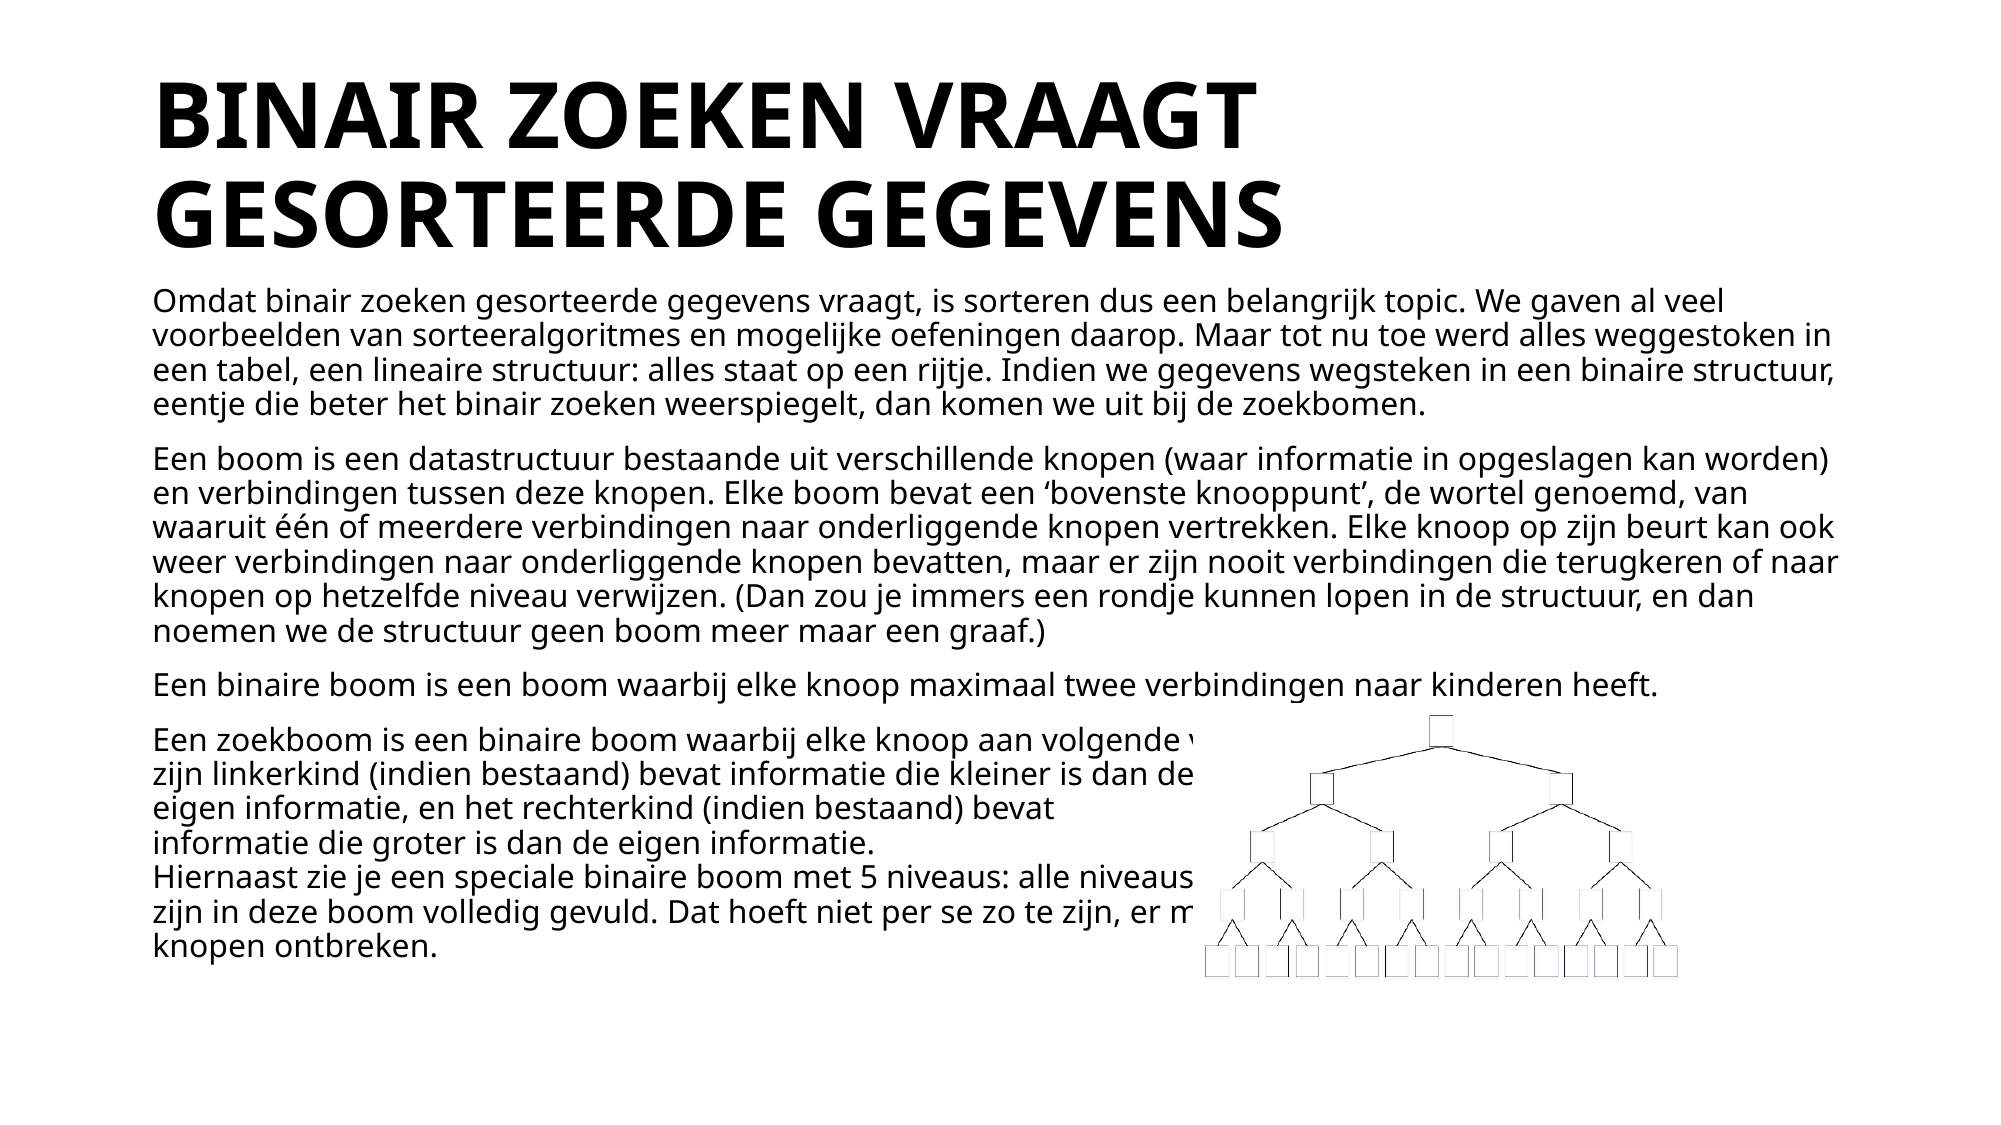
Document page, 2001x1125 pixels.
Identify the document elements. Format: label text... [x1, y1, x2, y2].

title BINAIR ZOEKEN VRAAGT GESORTEERDE GEGEVENS [137, 59, 1863, 278]
picture [1193, 703, 1696, 999]
list Omdat binair zoeken gesorteerde gegevens vraagt, is sorteren dus een belangrijk topic. We gaven al veel voorbeelden van sorteeralgoritmes en mogelijke oefeningen daarop. Maar tot nu toe werd alles weggestoken in een tabel, een lineaire structuur: alles staat op een rijtje. Indien we gegevens wegsteken in een binaire structuur, eentje die beter het binair zoeken weerspiegelt, dan komen we uit bij de zoekbomen. Een boom is een datastructuur bestaande uit verschillende knopen (waar informatie in opgeslagen kan worden) en verbindingen tussen deze knopen. Elke boom bevat een ‘bovenste knooppunt’, de wortel genoemd, van waaruit één of meerdere verbindingen naar onderliggende knopen vertrekken. Elke knoop op zijn beurt kan ook weer verbindingen naar onderliggende knopen bevatten, maar er zijn nooit verbindingen die terugkeren of naar knopen op hetzelfde niveau verwijzen. (Dan zou je immers een rondje kunnen lopen in de structuur, en dan noemen we de structuur geen boom meer maar een graaf.) Een binaire boom is een boom waarbij elke knoop maximaal twee verbindingen naar kinderen heeft. Een zoekboom is een binaire boom waarbij elke knoop aan volgende voorwaarde voldoet: zijn linkerkind (indien bestaand) bevat informatie die kleiner is dan de eigen informatie, en het rechterkind (indien bestaand) bevat informatie die groter is dan de eigen informatie. Hiernaast zie je een speciale binaire boom met 5 niveaus: alle niveaus zijn in deze boom volledig gevuld. Dat hoeft niet per se zo te zijn, er mogen knopen ontbreken. [137, 278, 1863, 1014]
